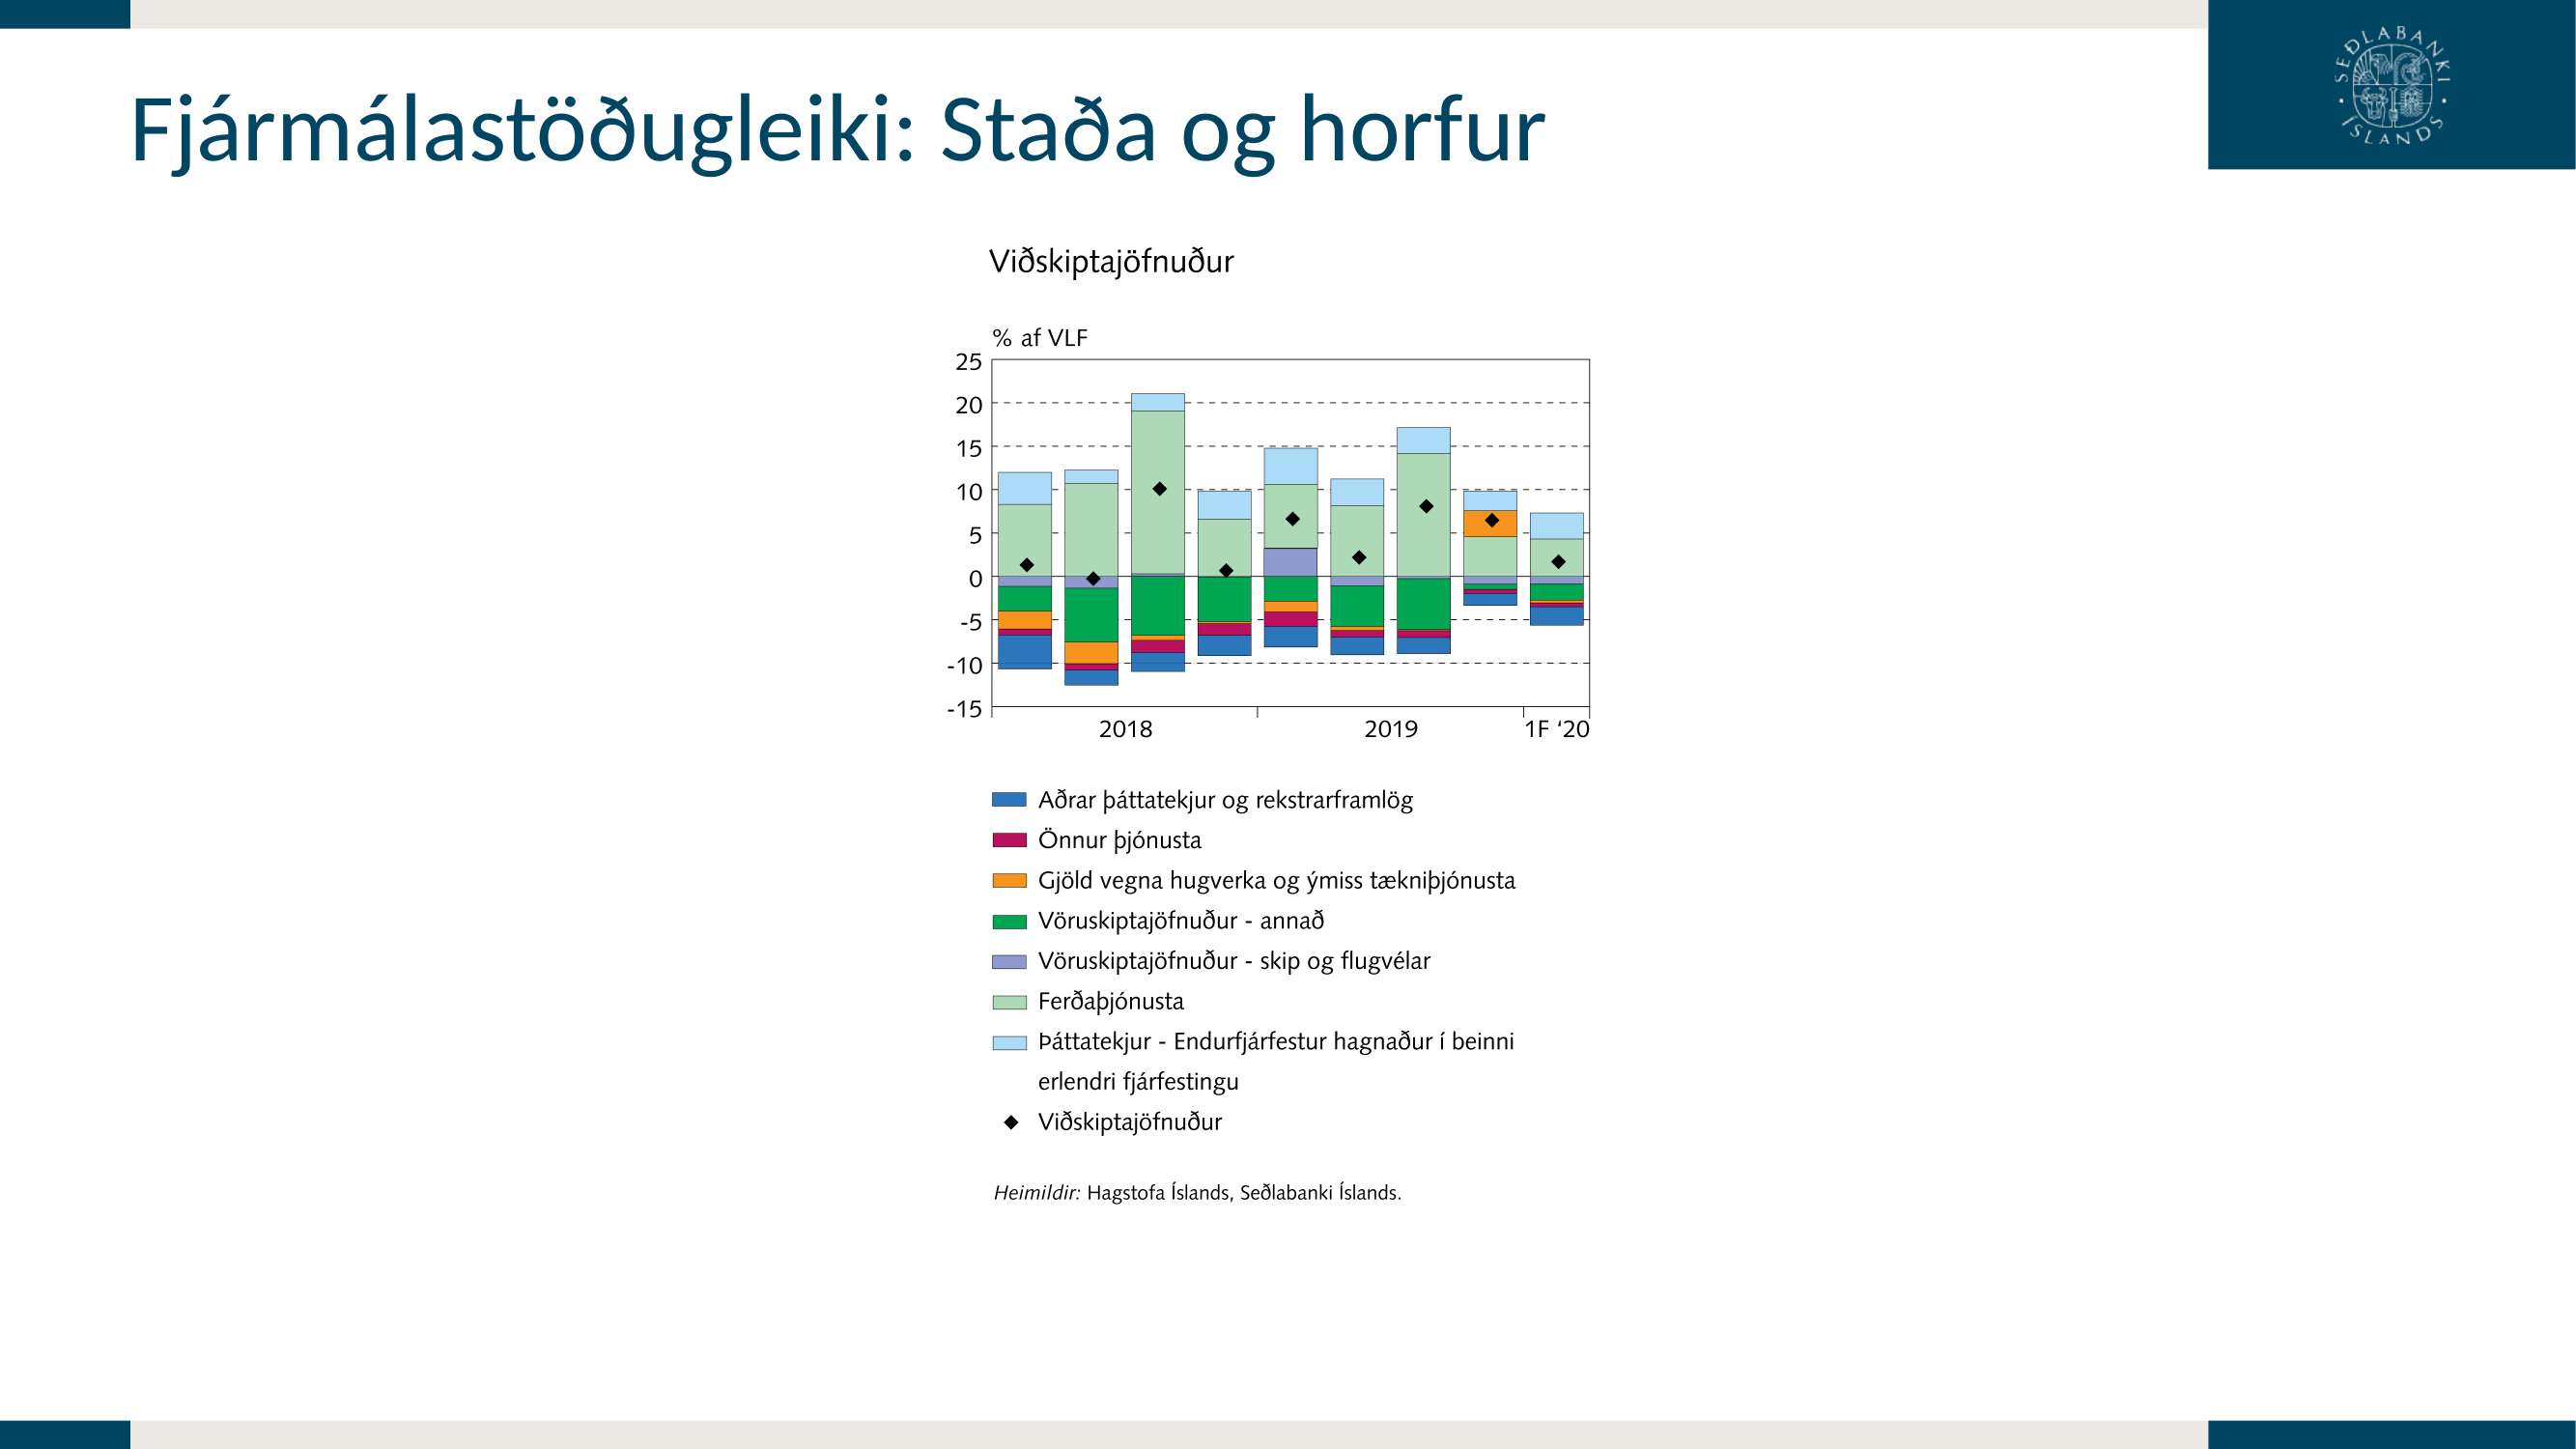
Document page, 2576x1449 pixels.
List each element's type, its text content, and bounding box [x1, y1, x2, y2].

title Fjármálastöðugleiki: Staða og horfur [129, 86, 2178, 290]
picture [945, 243, 1630, 1205]
